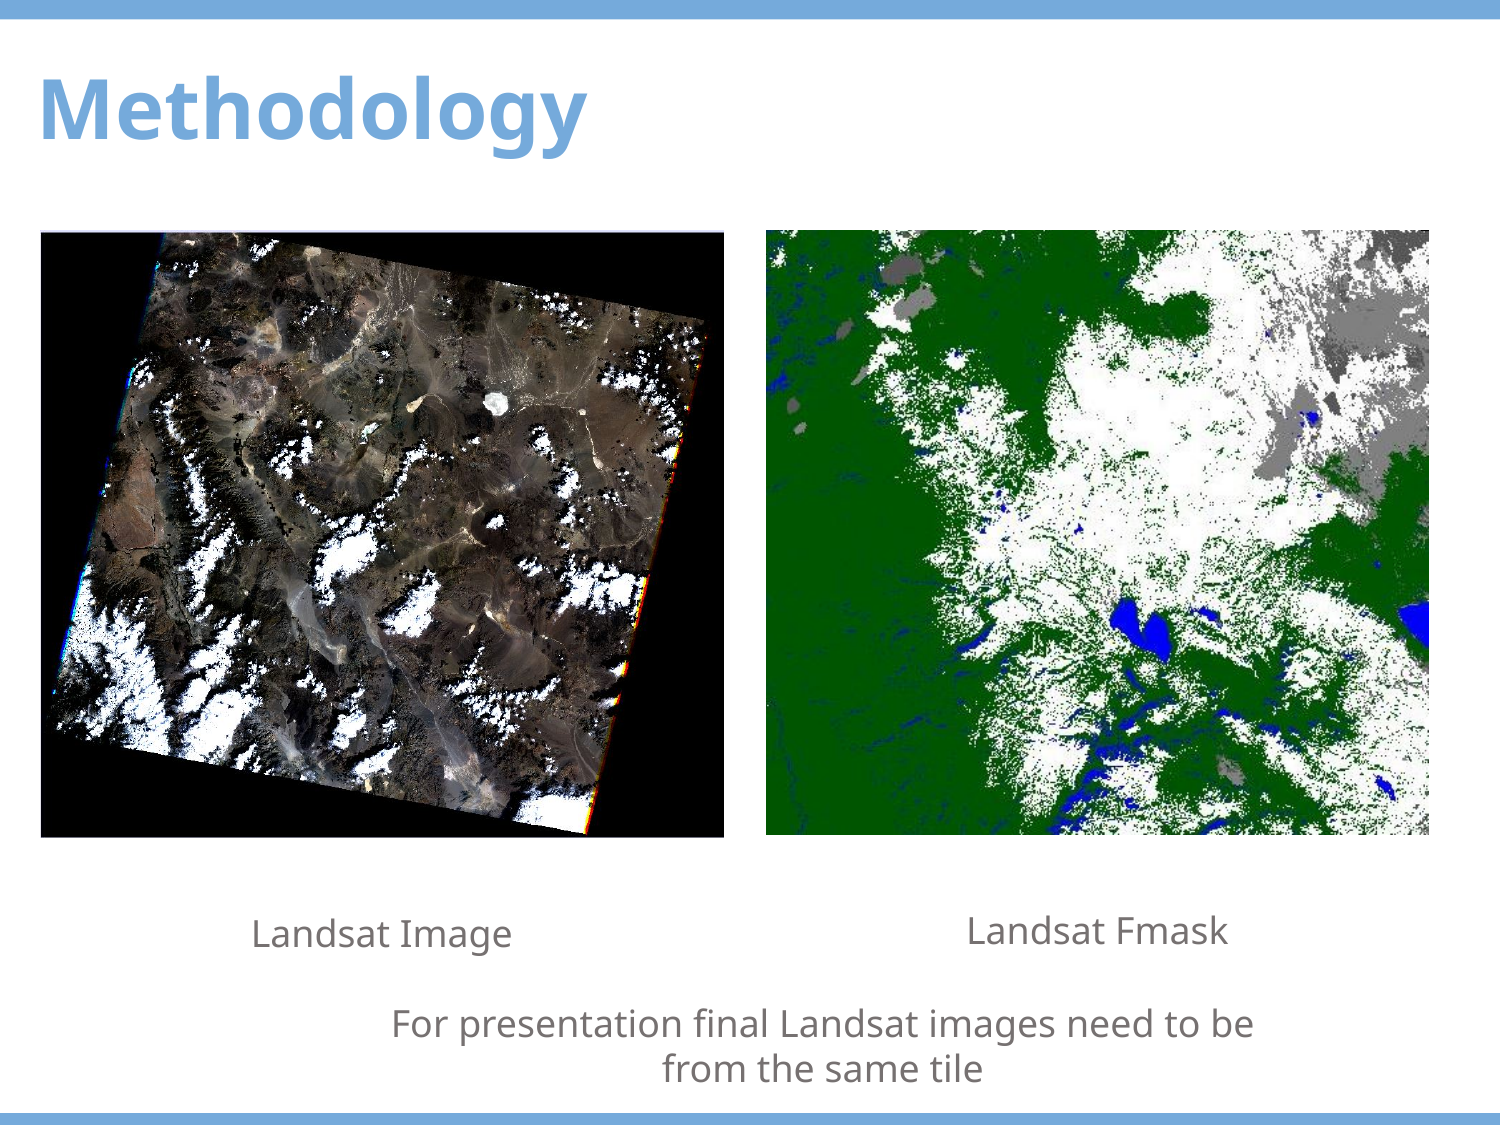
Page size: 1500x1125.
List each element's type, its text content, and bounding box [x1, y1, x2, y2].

text_box Landsat Fmask [909, 899, 1285, 960]
text_box For presentation final Landsat images need to be from the same tile [336, 992, 1310, 1097]
picture [40, 230, 724, 838]
picture [766, 230, 1429, 835]
list Methodology [21, 13, 1020, 165]
text_box Landsat Image [194, 902, 570, 963]
